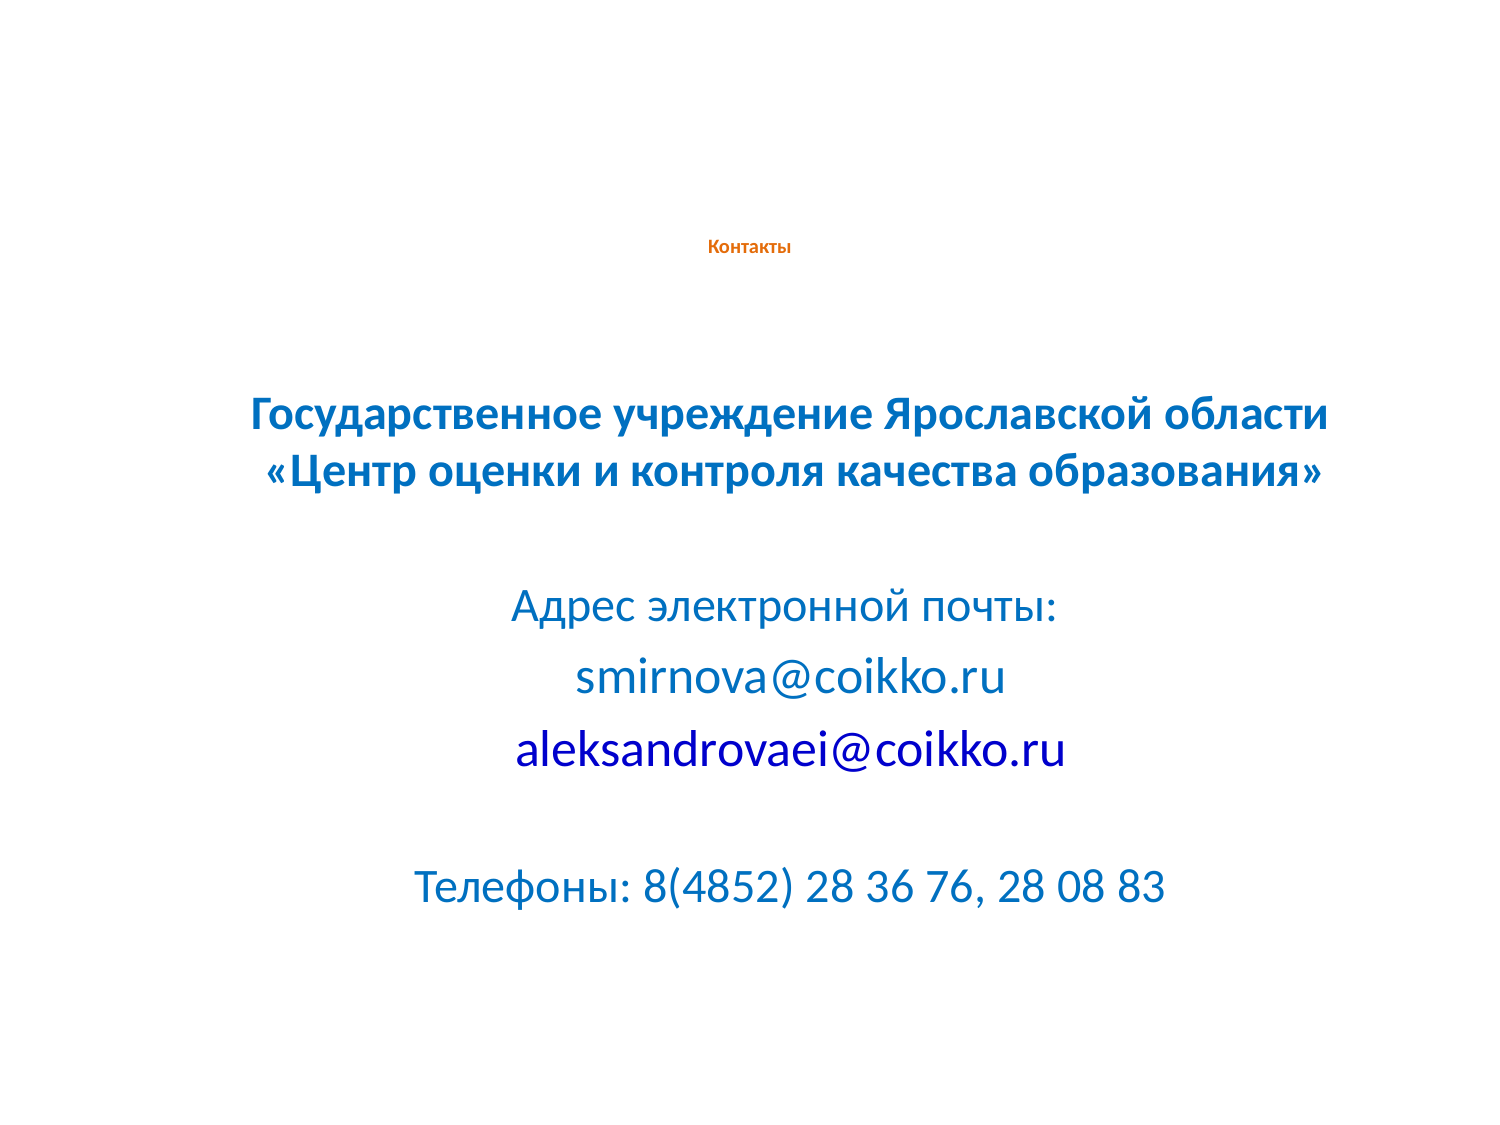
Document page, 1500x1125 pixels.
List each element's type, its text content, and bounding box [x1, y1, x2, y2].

subtitle Государственное учреждение Ярославской области «Центр оценки и контроля качества образования» Адрес электронной почты: smirnova@coikko.ru aleksandrovaei@coikko.ru Телефоны: 8(4852) 28 36 76, 28 08 83 [135, 373, 1447, 925]
title Контакты [112, 208, 1388, 291]
